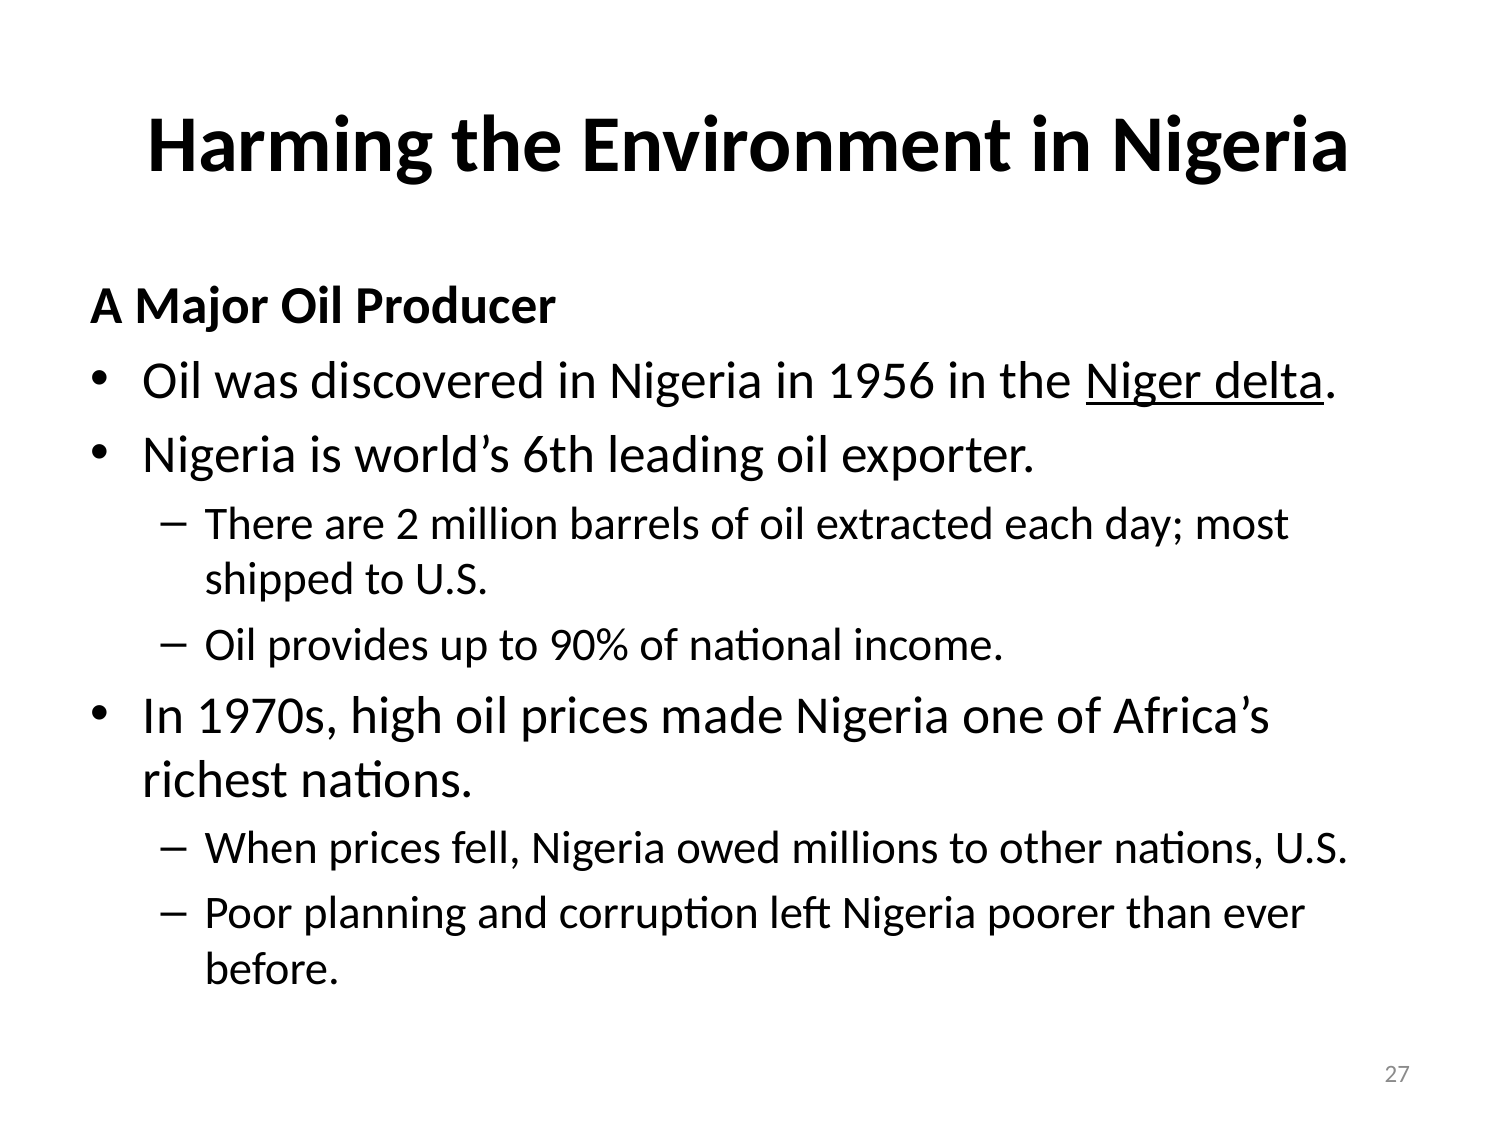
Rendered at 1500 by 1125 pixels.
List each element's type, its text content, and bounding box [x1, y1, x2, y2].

list A Major Oil Producer Oil was discovered in Nigeria in 1956 in the Niger delta. Nigeria is world’s 6th leading oil exporter. There are 2 million barrels of oil extracted each day; most shipped to U.S. Oil provides up to 90% of national income. In 1970s, high oil prices made Nigeria one of Africa’s richest nations. When prices fell, Nigeria owed millions to other nations, U.S. Poor planning and corruption left Nigeria poorer than ever before. [75, 262, 1425, 1005]
title Harming the Environment in Nigeria [75, 45, 1425, 233]
slide_number 27 [1074, 1042, 1425, 1103]
